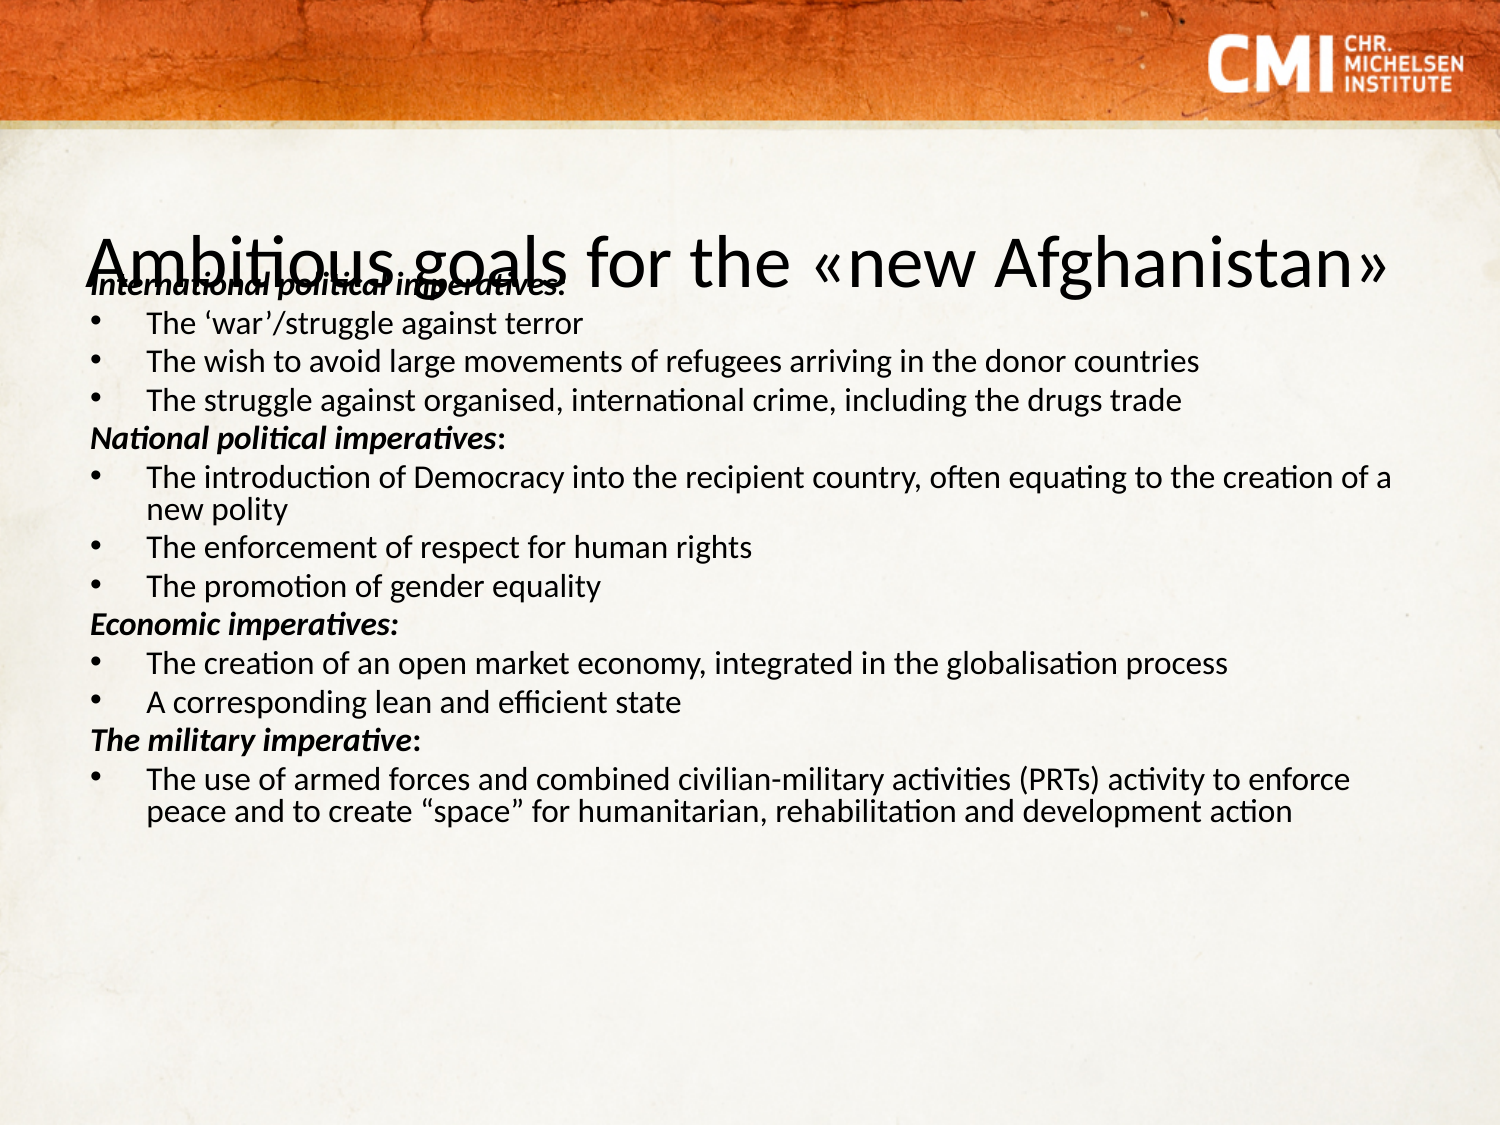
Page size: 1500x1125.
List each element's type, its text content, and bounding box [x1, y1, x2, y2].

list International political imperatives: The ‘war’/struggle against terror The wish to avoid large movements of refugees arriving in the donor countries The struggle against organised, international crime, including the drugs trade National political imperatives: The introduction of Democracy into the recipient country, often equating to the creation of a new polity The enforcement of respect for human rights The promotion of gender equality Economic imperatives: The creation of an open market economy, integrated in the globalisation process A corresponding lean and efficient state The military imperative: The use of armed forces and combined civilian-military activities (PRTs) activity to enforce peace and to create “space” for humanitarian, rehabilitation and development action [74, 262, 1426, 1006]
picture [0, 0, 1500, 1125]
title Ambitious goals for the «new Afghanistan» [70, 163, 1421, 352]
